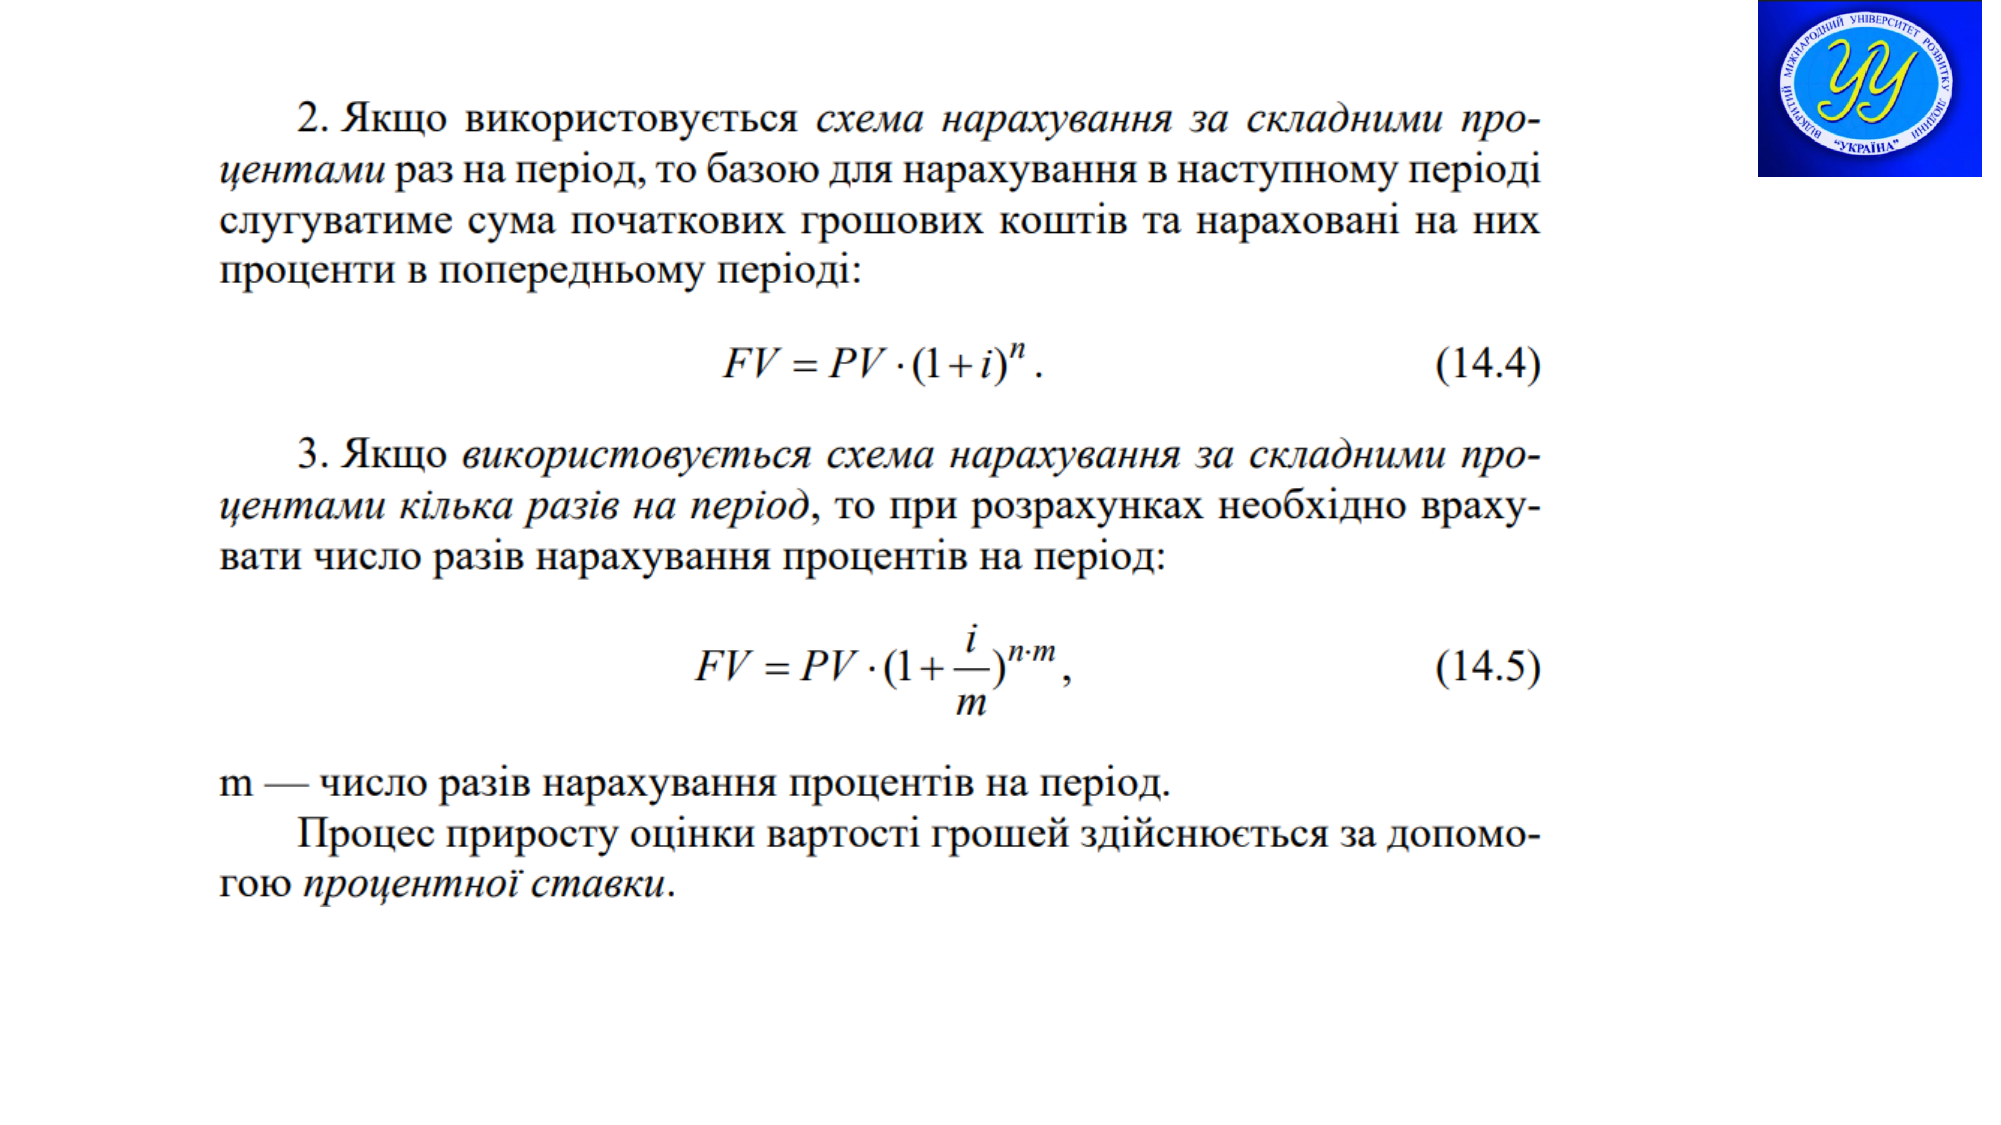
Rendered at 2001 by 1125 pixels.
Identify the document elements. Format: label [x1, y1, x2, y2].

picture [1758, 0, 1982, 177]
picture [172, 82, 1594, 907]
